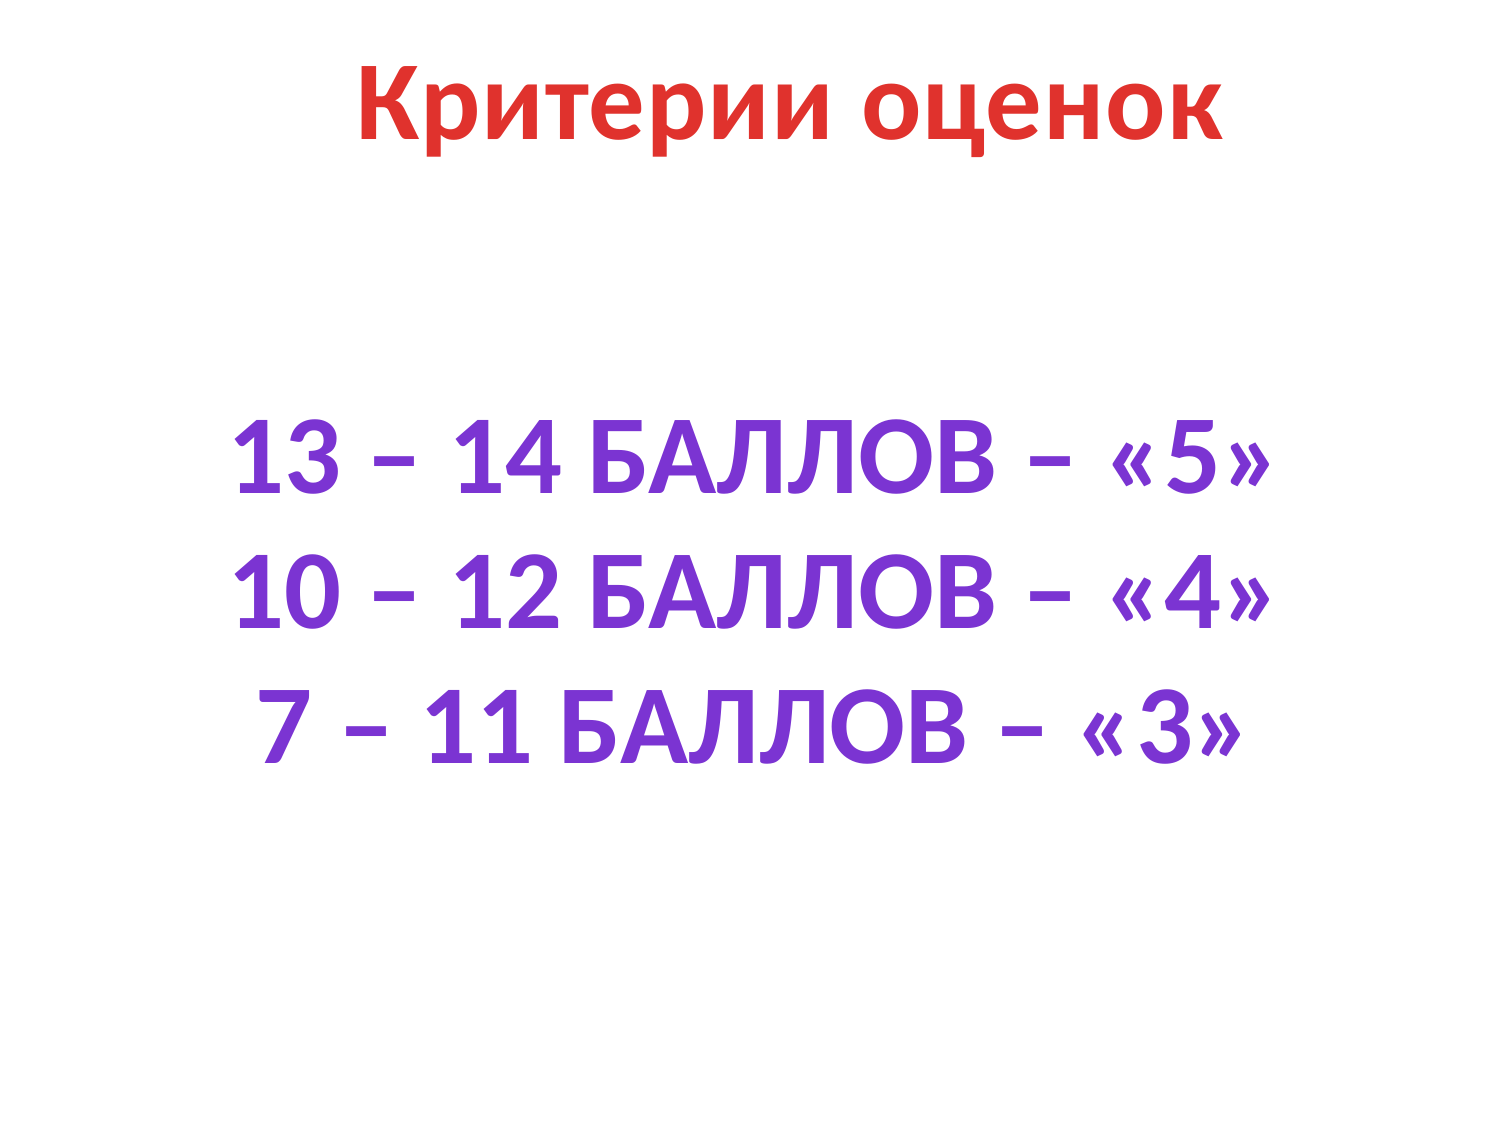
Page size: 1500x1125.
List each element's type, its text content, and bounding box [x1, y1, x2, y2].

text_box Критерии оценок [341, 19, 1240, 170]
text_box 13 – 14 баллов – «5» 10 – 12 баллов – «4» 7 – 11 баллов – «3» [212, 373, 1298, 794]
